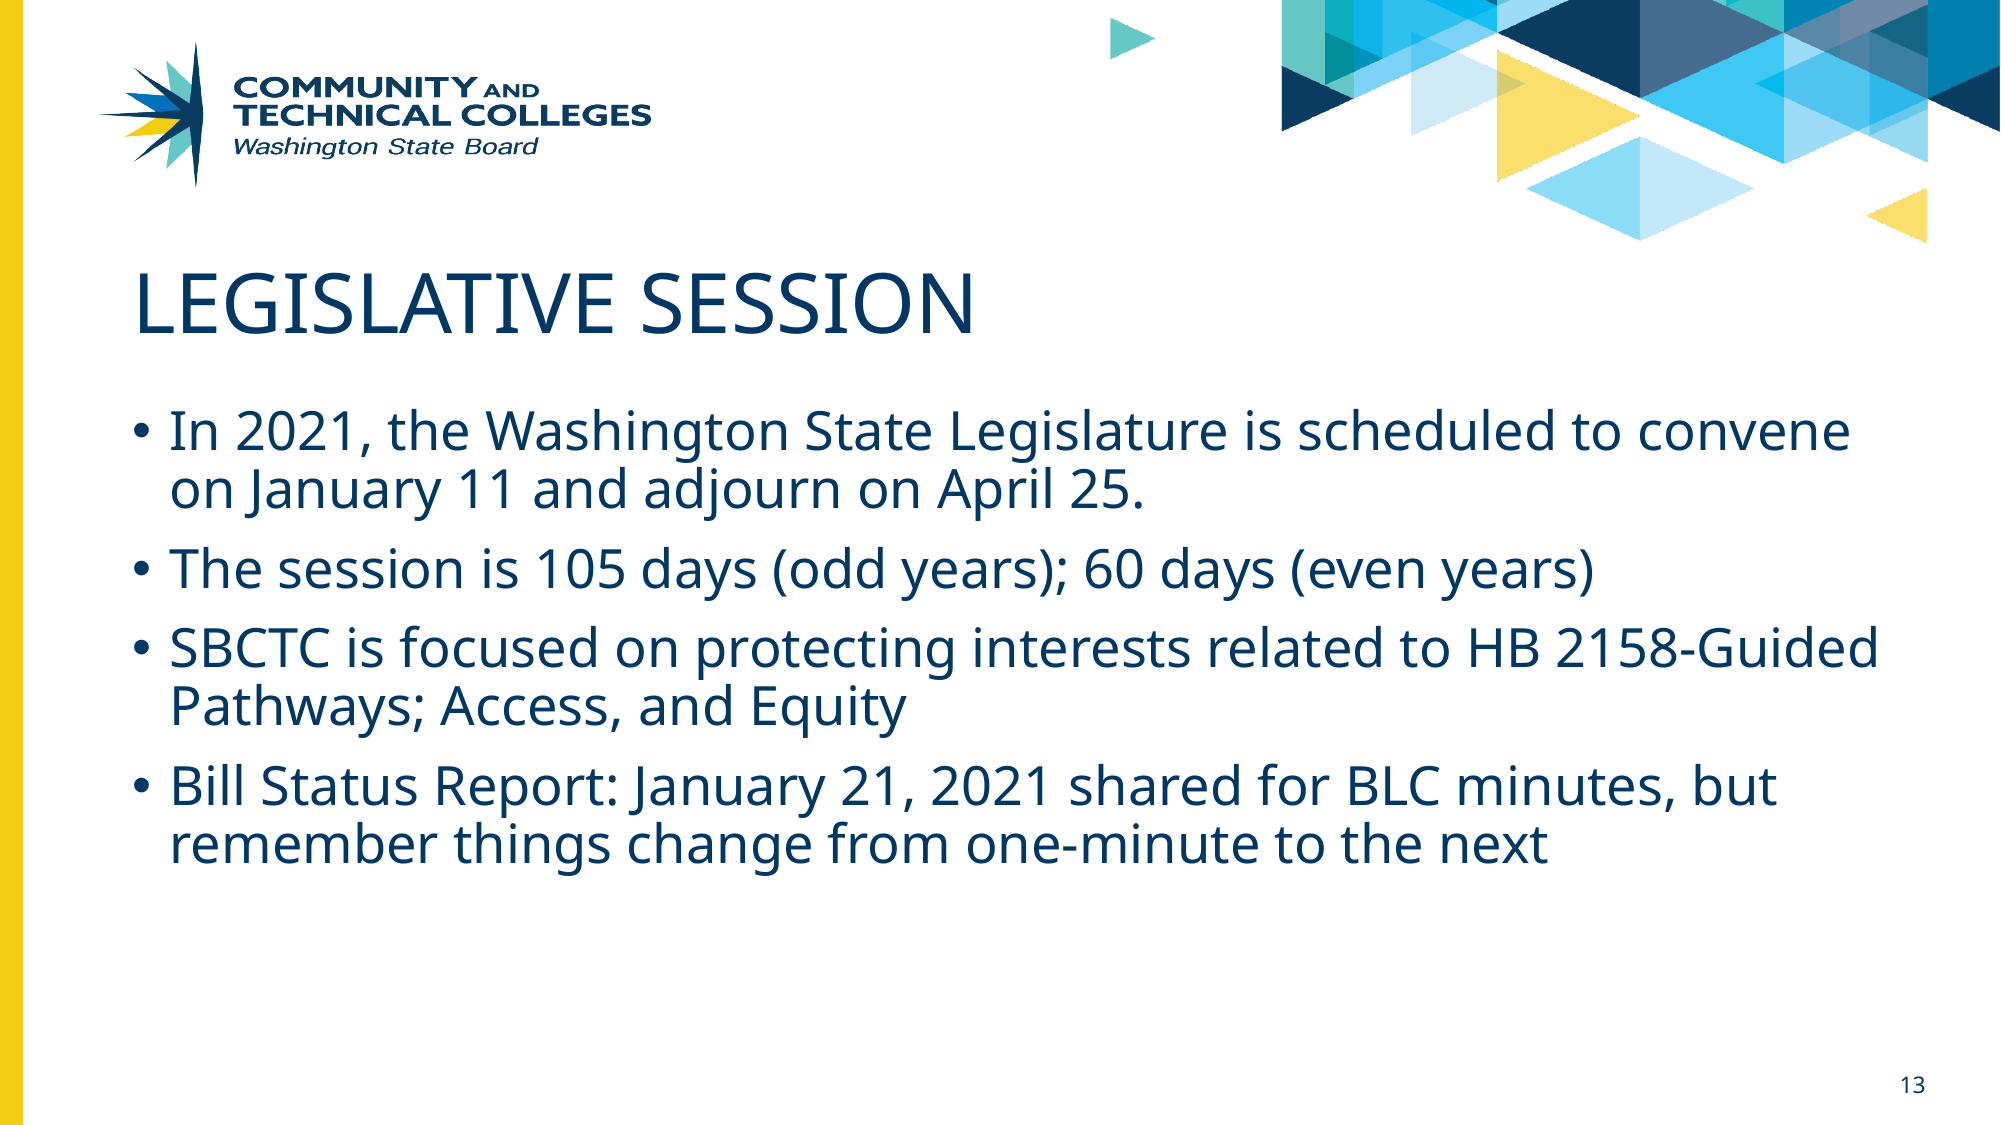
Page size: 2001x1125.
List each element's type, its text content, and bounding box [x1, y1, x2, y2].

picture [23, 25, 742, 228]
list In 2021, the Washington State Legislature is scheduled to convene on January 11 and adjourn on April 25. The session is 105 days (odd years); 60 days (even years) SBCTC is focused on protecting interests related to HB 2158-Guided Pathways; Access, and Equity Bill Status Report: January 21, 2021 shared for BLC minutes, but remember things change from one-minute to the next [117, 396, 1941, 1013]
picture [1110, 0, 2000, 243]
title Legislative Session [117, 254, 1941, 385]
slide_number 13 [1838, 1063, 1941, 1103]
